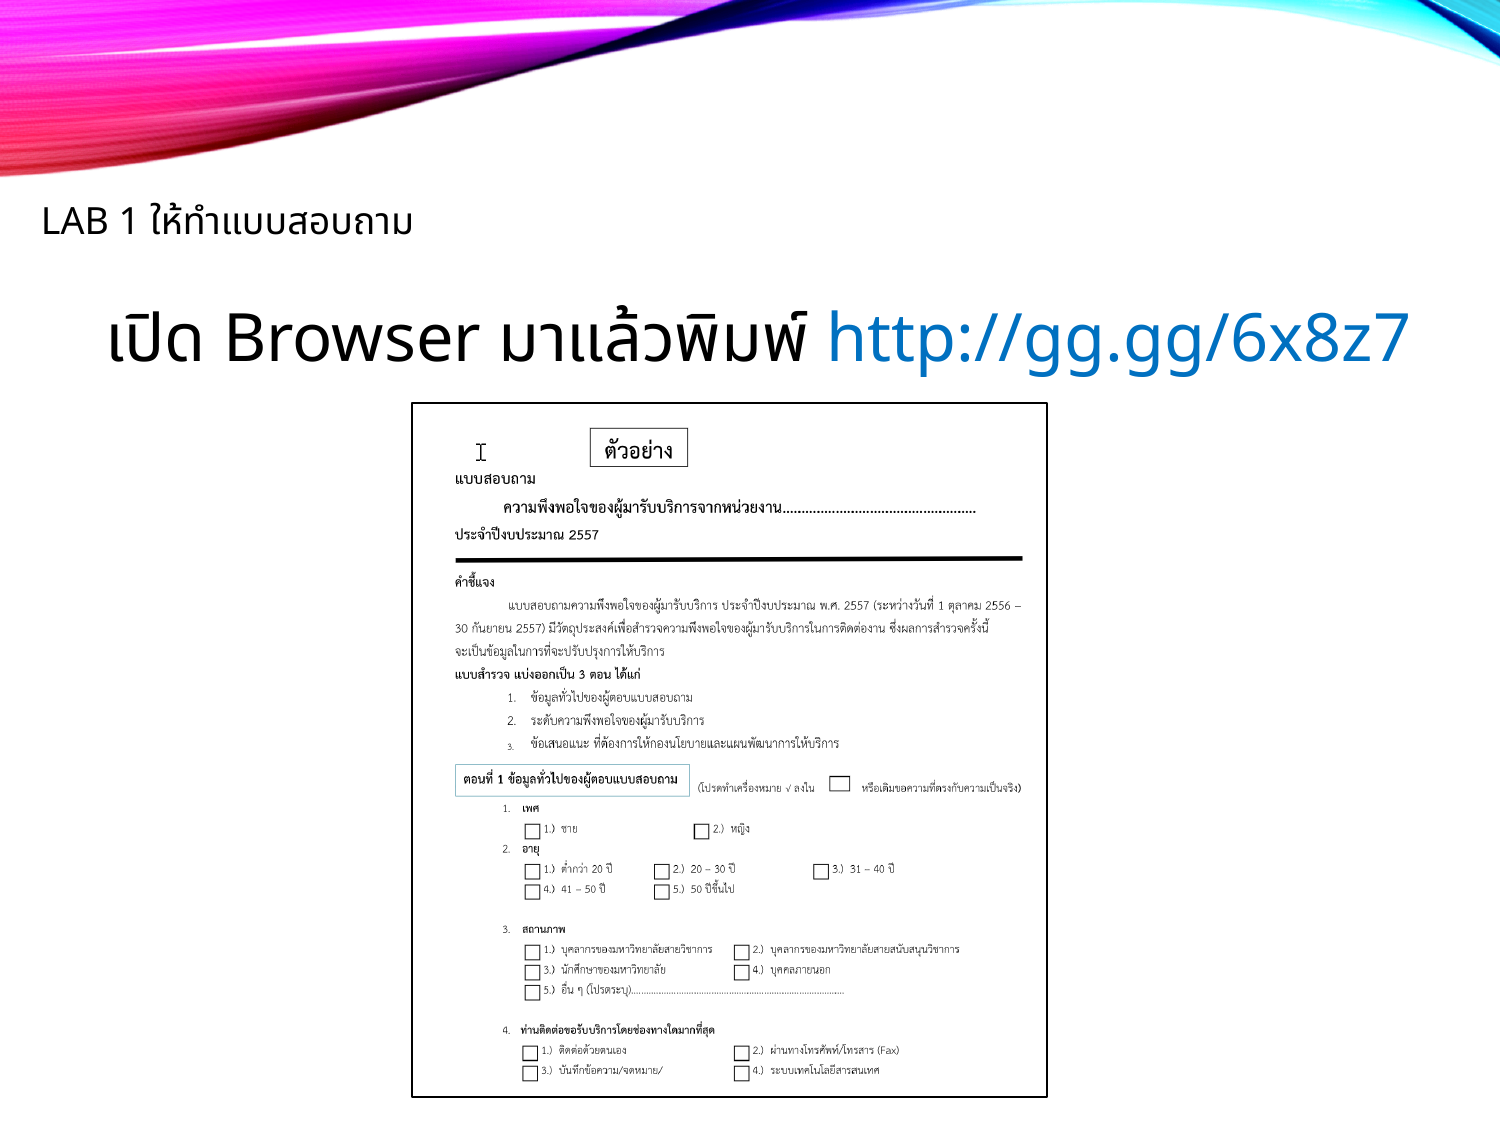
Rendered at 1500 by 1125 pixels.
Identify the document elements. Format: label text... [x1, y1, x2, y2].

text_box LAB 1 ให้ทำแบบสอบถาม [26, 190, 1472, 250]
text_box เปิด Browser มาแล้วพิมพ์ http://gg.gg/6x8z7 [90, 287, 1443, 383]
picture [413, 404, 1046, 1096]
picture [0, 0, 1500, 178]
